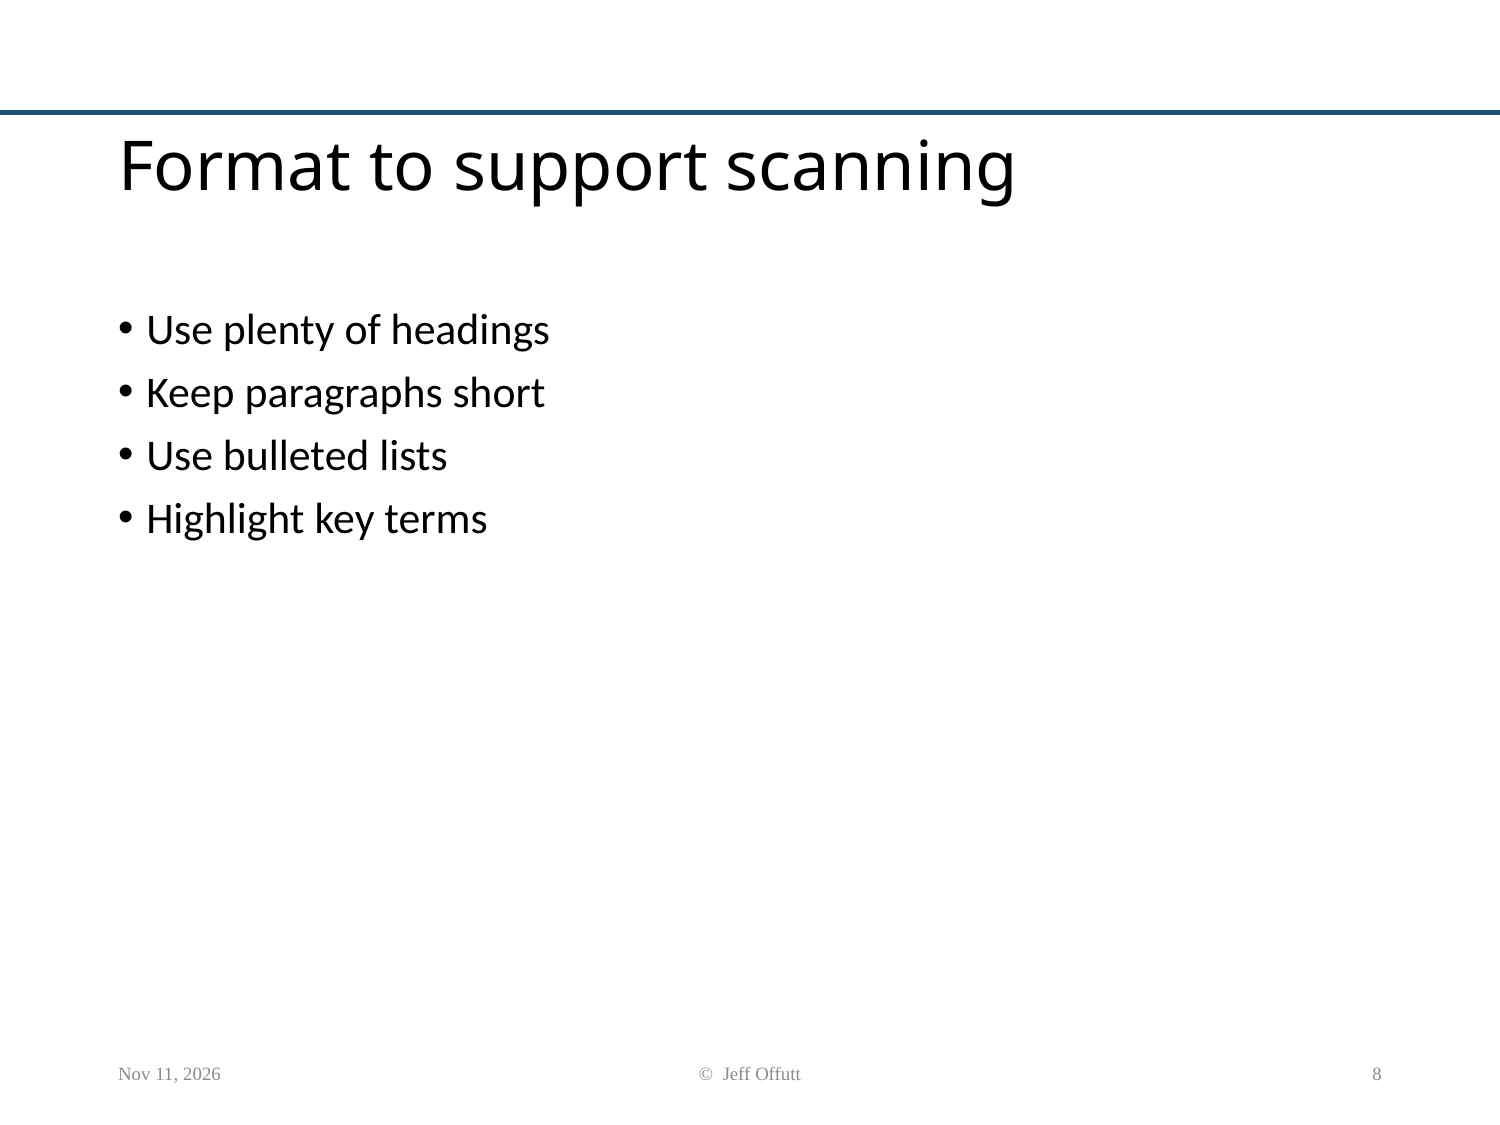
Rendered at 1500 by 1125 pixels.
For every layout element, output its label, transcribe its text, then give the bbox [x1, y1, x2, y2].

slide_number 8 [1059, 1042, 1397, 1103]
slide_number 26-Mar-20 [103, 1042, 441, 1103]
list Use plenty of headings Keep paragraphs short Use bulleted lists Highlight key terms [103, 299, 1397, 1014]
title Format to support scanning [103, 59, 1397, 278]
footer © Jeff Offutt [496, 1042, 1004, 1103]
